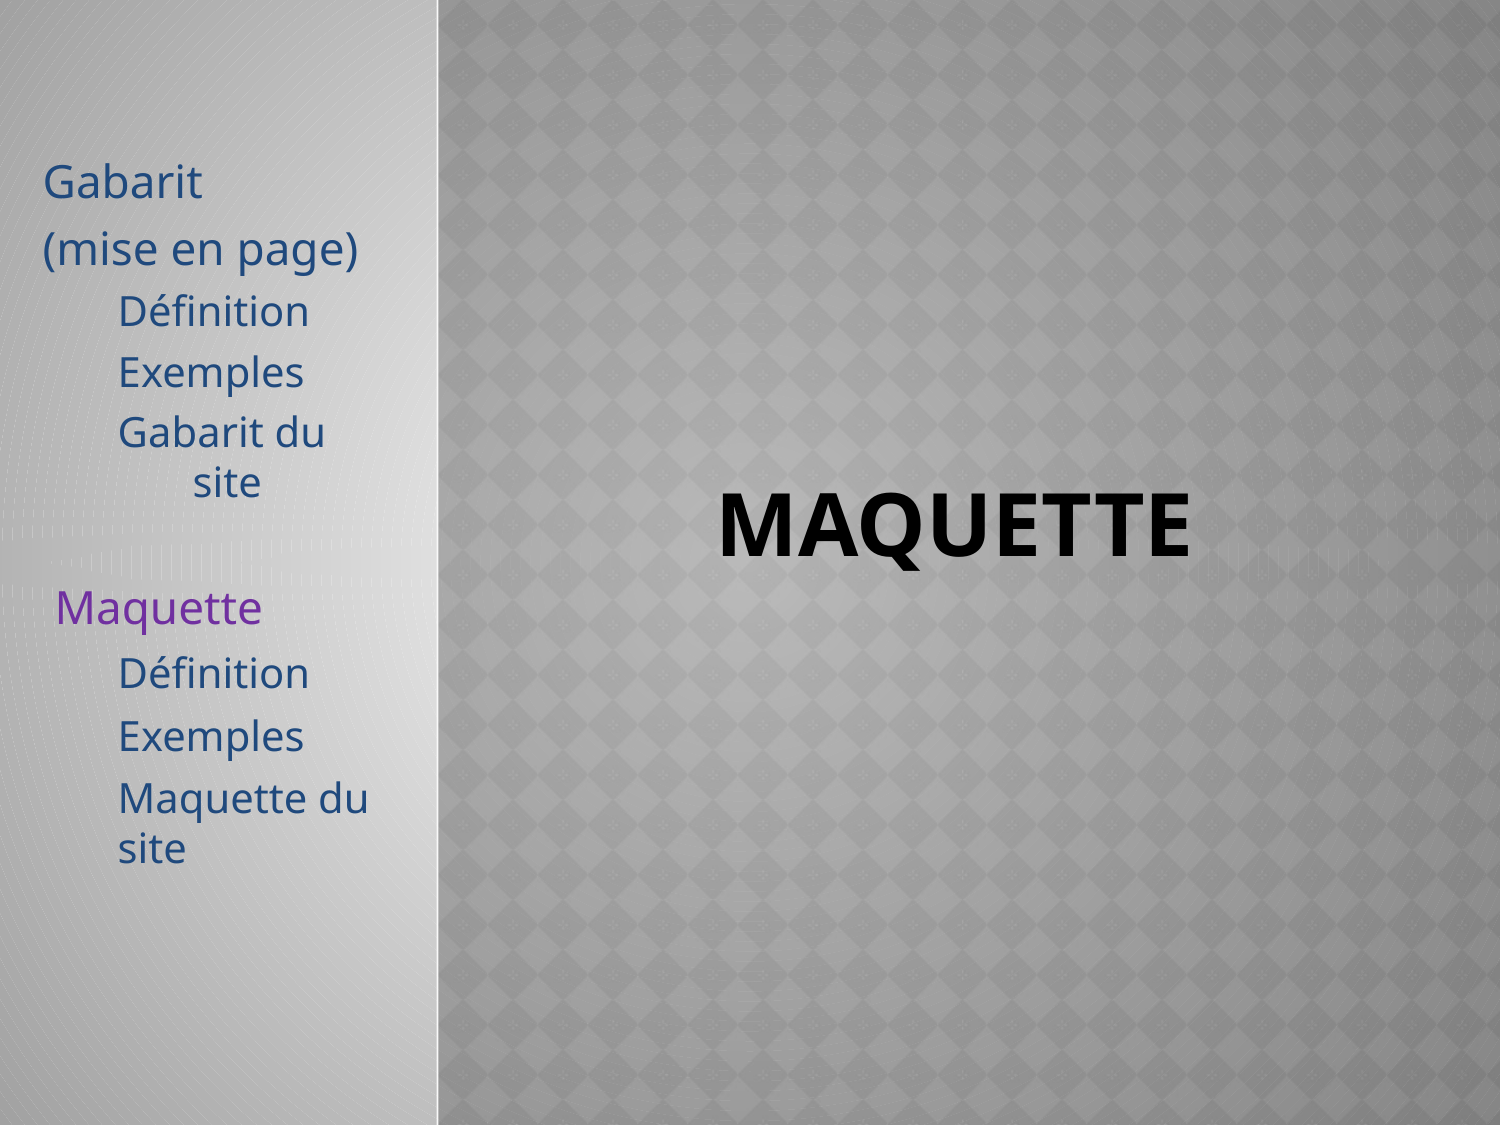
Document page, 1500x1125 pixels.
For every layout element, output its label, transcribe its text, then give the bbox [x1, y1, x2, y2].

subtitle Gabarit (mise en page) Définition Exemples Gabarit du site Maquette Définition Exemples Maquette du site [35, 152, 411, 950]
title Maquette [562, 421, 1348, 575]
